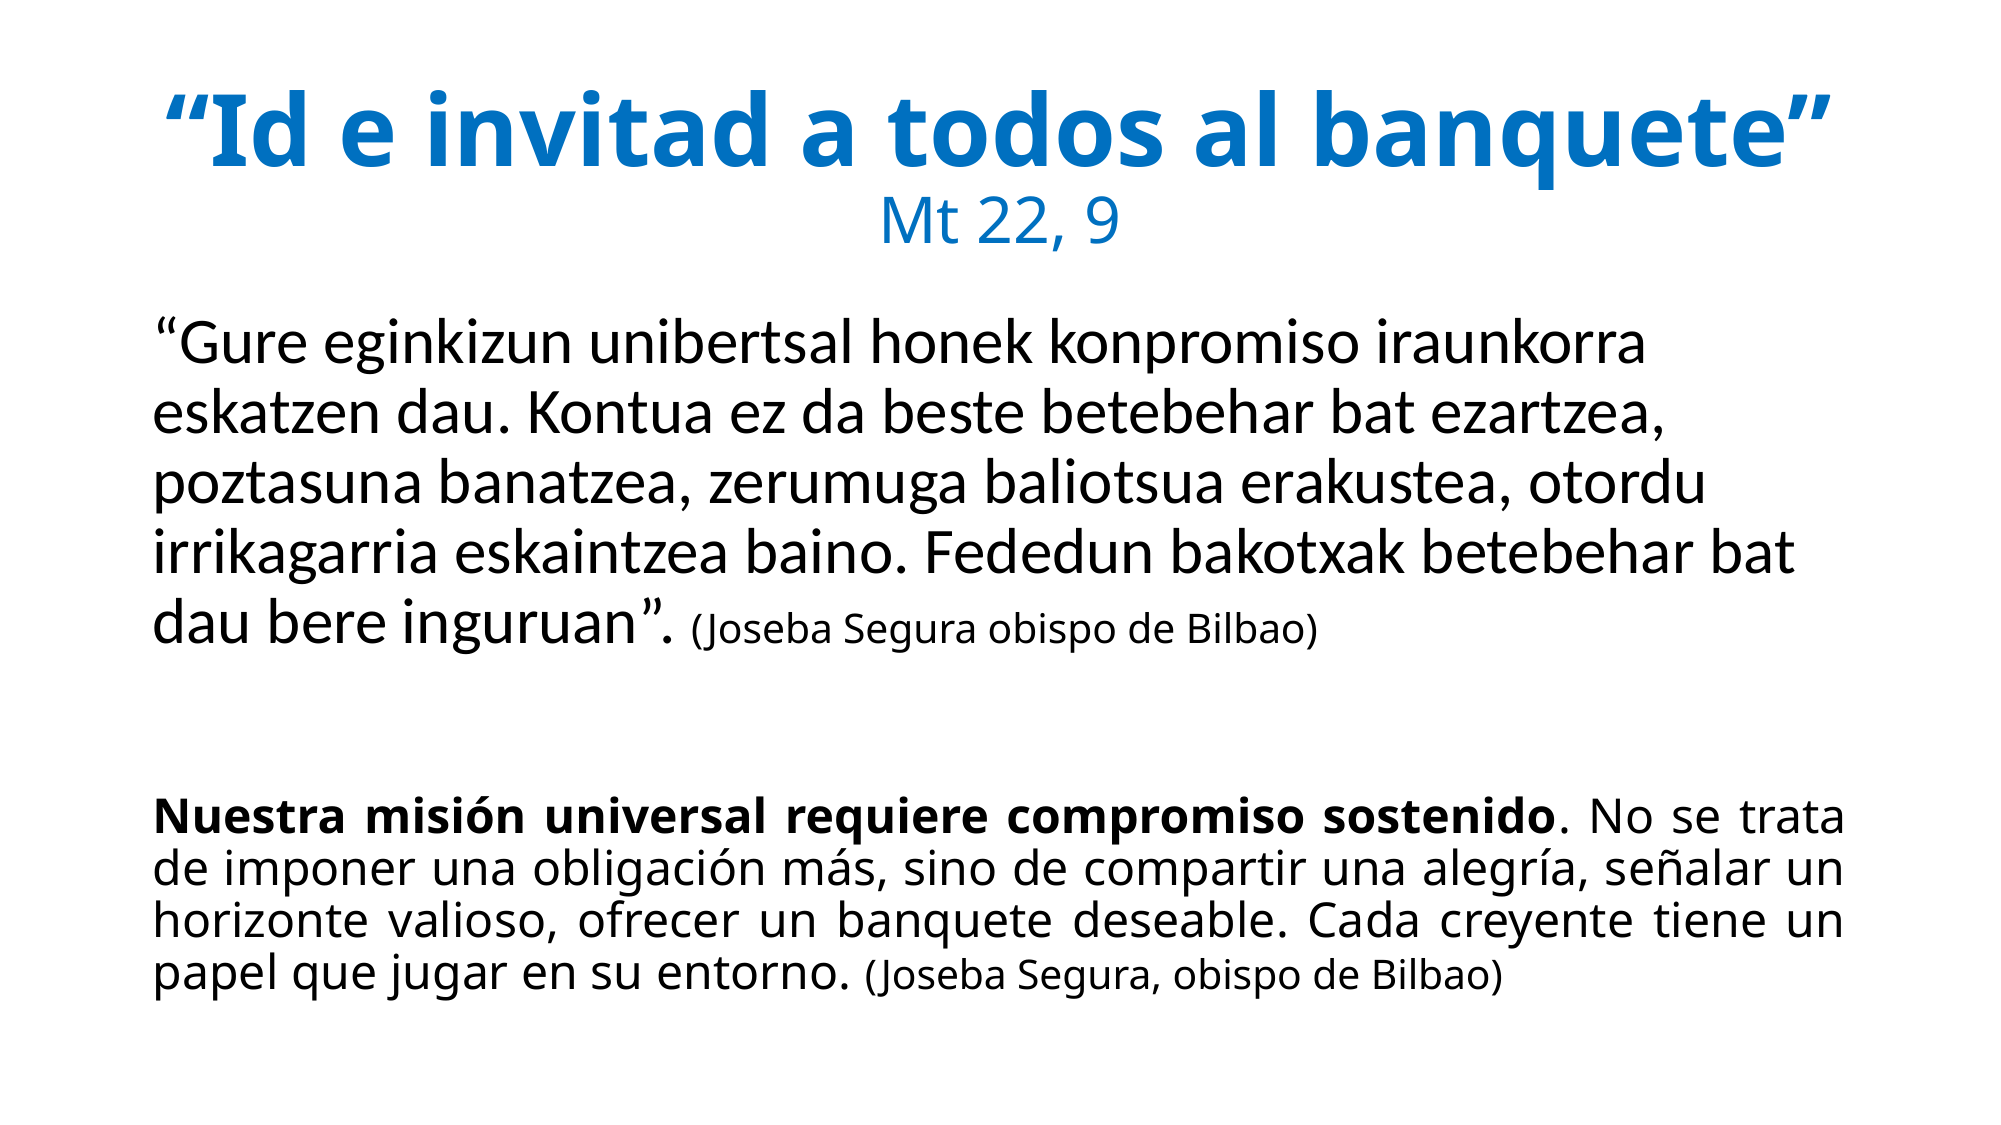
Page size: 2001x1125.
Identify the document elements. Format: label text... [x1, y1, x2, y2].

title “Id e invitad a todos al banquete” Mt 22, 9 [137, 59, 1863, 278]
list “Gure eginkizun unibertsal honek konpromiso iraunkorra eskatzen dau. Kontua ez da beste betebehar bat ezartzea, poztasuna banatzea, zerumuga baliotsua erakustea, otordu irrikagarria eskaintzea baino. Fededun bakotxak betebehar bat dau bere inguruan”. (Joseba Segura obispo de Bilbao) Nuestra misión universal requiere compromiso sostenido. No se trata de imponer una obligación más, sino de compartir una alegría, señalar un horizonte valioso, ofrecer un banquete deseable. Cada creyente tiene un papel que jugar en su entorno. (Joseba Segura, obispo de Bilbao) [137, 299, 1863, 1014]
